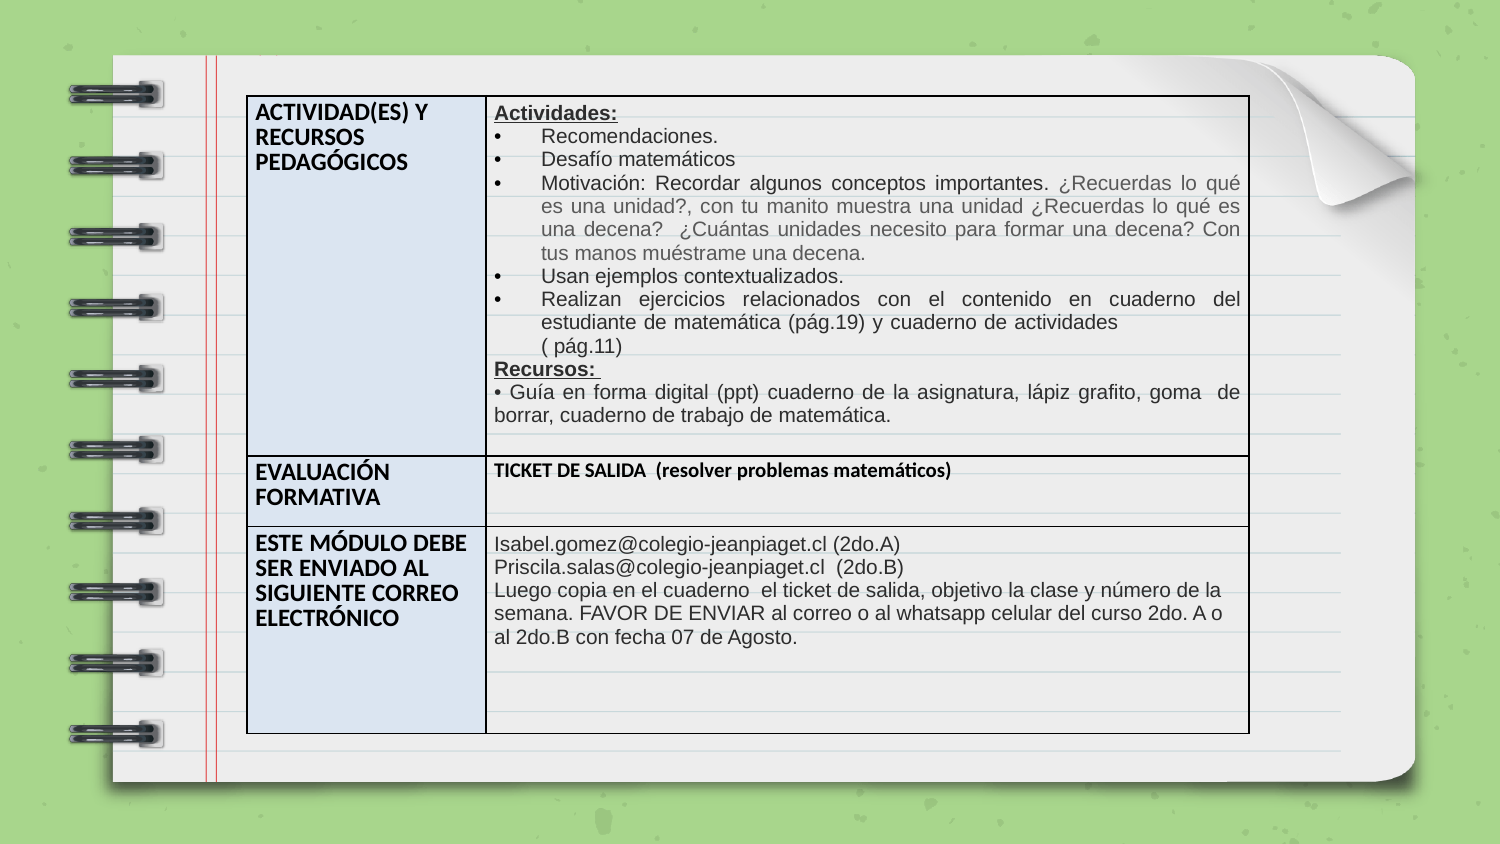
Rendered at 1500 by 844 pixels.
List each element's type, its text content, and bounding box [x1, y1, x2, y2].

table_cell ESTE MÓDULO DEBE SER ENVIADO AL SIGUIENTE CORREO ELECTRÓNICO [248, 527, 485, 733]
table_cell Isabel.gomez@colegio-jeanpiaget.cl (2do.A) Priscila.salas@colegio-jeanpiaget.cl (2do.B) Luego copia en el cuaderno el ticket de salida, objetivo la clase y número de la semana. FAVOR DE ENVIAR al correo o al whatsapp celular del curso 2do. A o al 2do.B con fecha 07 de Agosto. [487, 527, 1248, 733]
text_box [279, 95, 1500, 171]
table_header Actividades: Recomendaciones. Desafío matemáticos Motivación: Recordar algunos conceptos importantes. ¿Recuerdas lo qué es una unidad?, con tu manito muestra una unidad ¿Recuerdas lo qué es una decena? ¿Cuántas unidades necesito para formar una decena? Con tus manos muéstrame una decena. Usan ejemplos contextualizados. Realizan ejercicios relacionados con el contenido en cuaderno del estudiante de matemática (pág.19) y cuaderno de actividades ( pág.11) Recursos: • Guía en forma digital (ppt) cuaderno de la asignatura, lápiz grafito, goma de borrar, cuaderno de trabajo de matemática. [487, 171, 1248, 455]
picture [63, 22, 1437, 822]
table_cell TICKET DE SALIDA (resolver problemas matemáticos) [487, 457, 1248, 526]
table_header ACTIVIDAD(ES) Y RECURSOS PEDAGÓGICOS [248, 97, 485, 455]
table_cell EVALUACIÓN FORMATIVA [248, 457, 485, 526]
